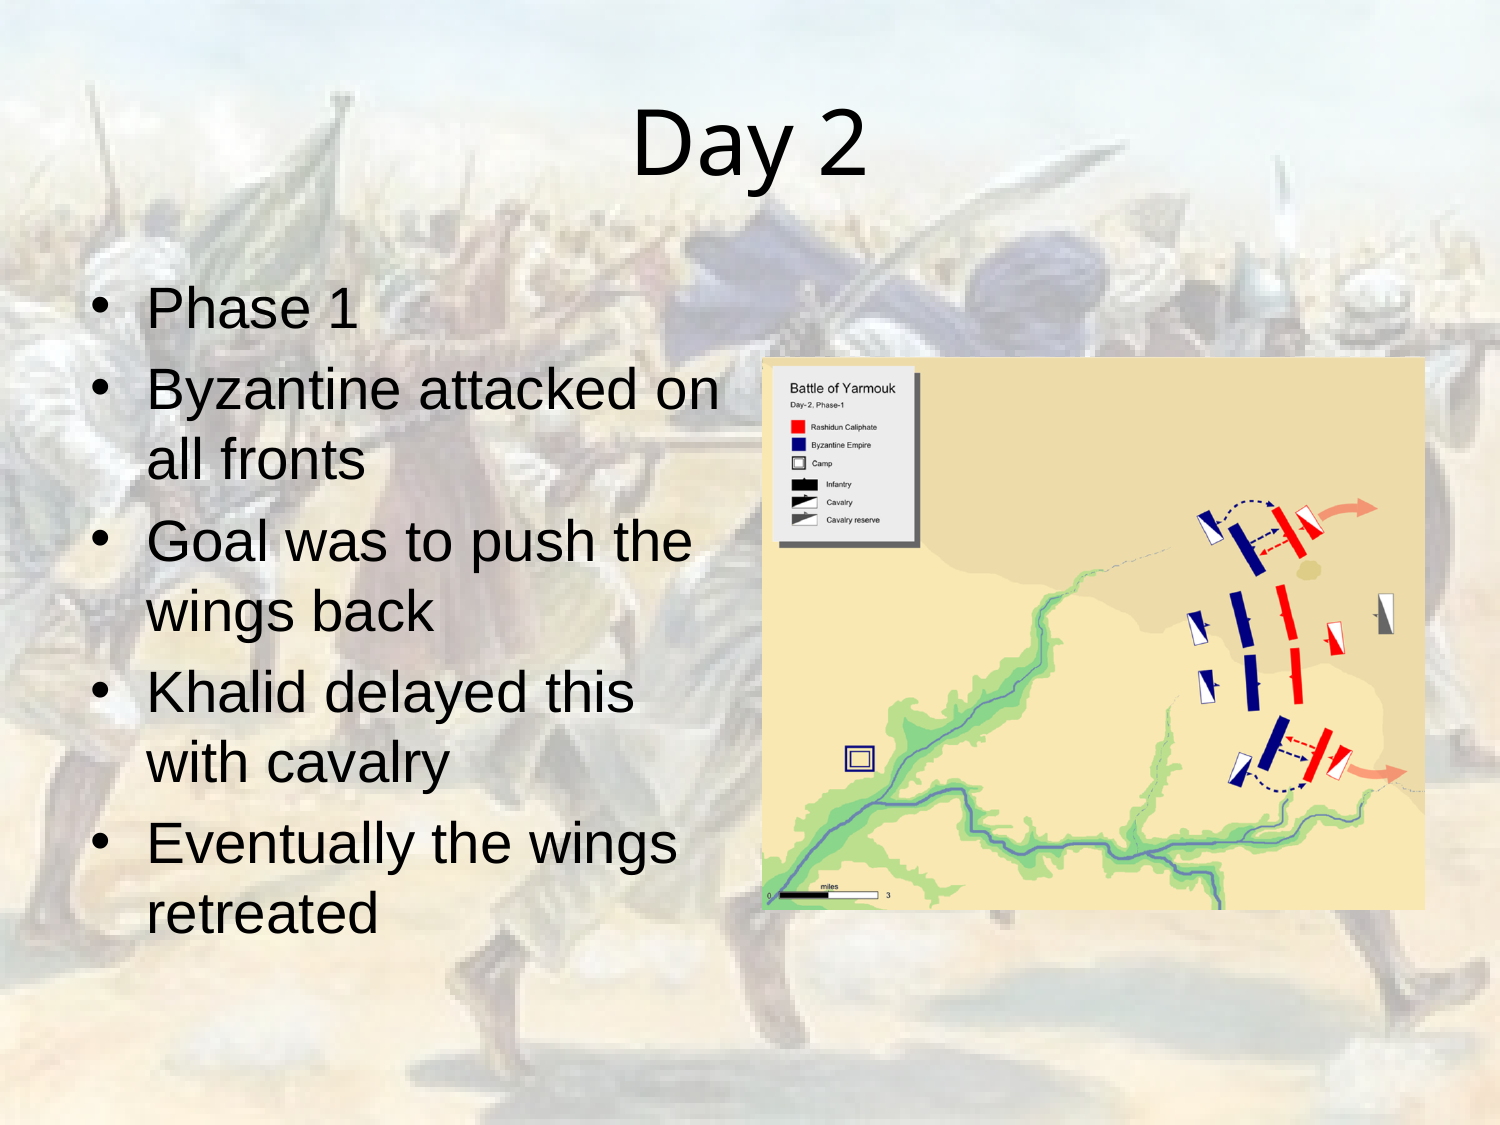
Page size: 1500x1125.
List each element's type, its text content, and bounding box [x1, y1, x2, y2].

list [762, 357, 1426, 911]
list Phase 1 Byzantine attacked on all fronts Goal was to push the wings back Khalid delayed this with cavalry Eventually the wings retreated [75, 262, 738, 1005]
title Day 2 [75, 45, 1425, 233]
